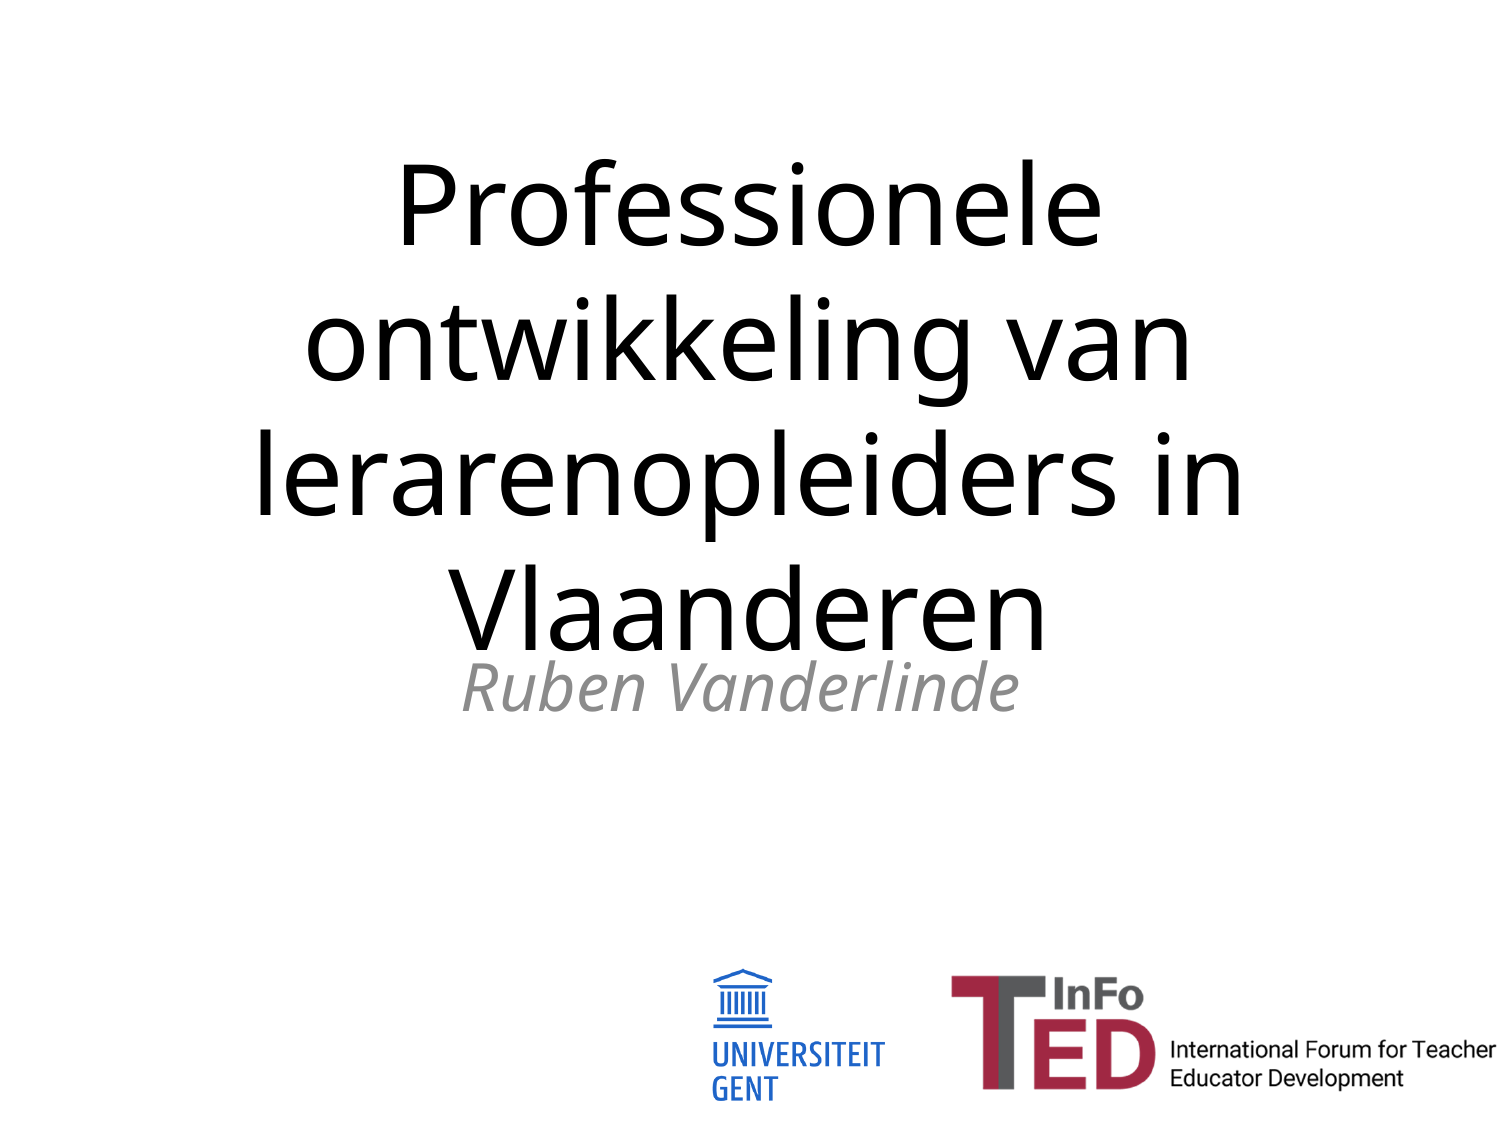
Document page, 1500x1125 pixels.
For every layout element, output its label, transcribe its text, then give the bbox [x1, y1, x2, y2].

subtitle Ruben Vanderlinde [225, 637, 1275, 925]
picture [654, 924, 1500, 1125]
title Professionele ontwikkeling van lerarenopleiders in Vlaanderen [112, 349, 1388, 591]
